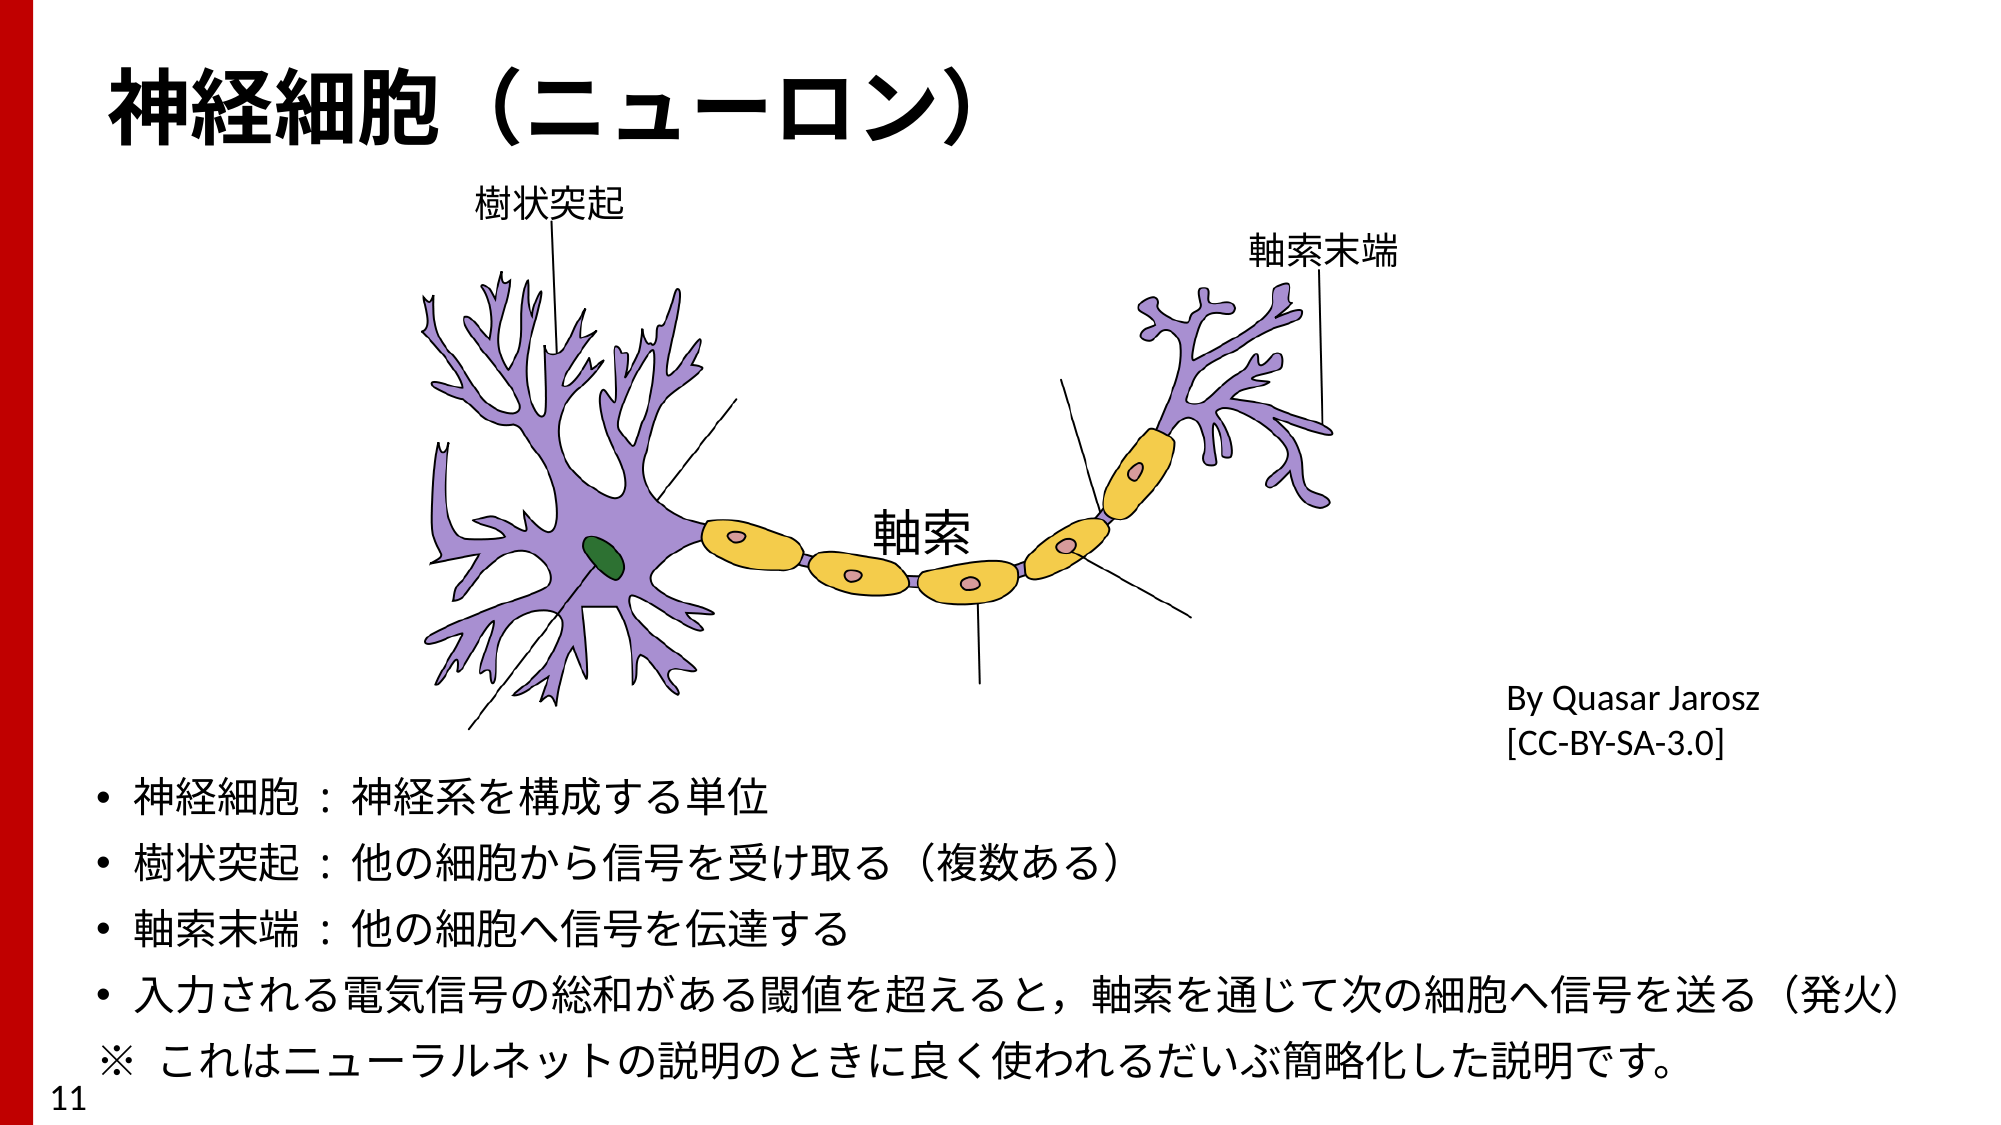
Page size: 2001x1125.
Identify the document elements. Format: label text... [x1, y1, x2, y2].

picture [345, 171, 1458, 770]
list 神経細胞 : 神経系を構成する単位 樹状突起 : 他の細胞から信号を受け取る（複数ある） 軸索末端 : 他の細胞へ信号を伝達する 入力される電気信号の総和がある閾値を超えると，軸索を通じて次の細胞へ信号を送る（発火） ※ これはニューラルネットの説明のときに良く使われるだいぶ簡略化した説明です。 [80, 769, 1958, 1125]
title 神経細胞（ニューロン） [92, 51, 1883, 172]
slide_number 11 [34, 1065, 485, 1125]
text_box By Quasar Jarosz [CC-BY-SA-3.0] [1491, 665, 1784, 771]
